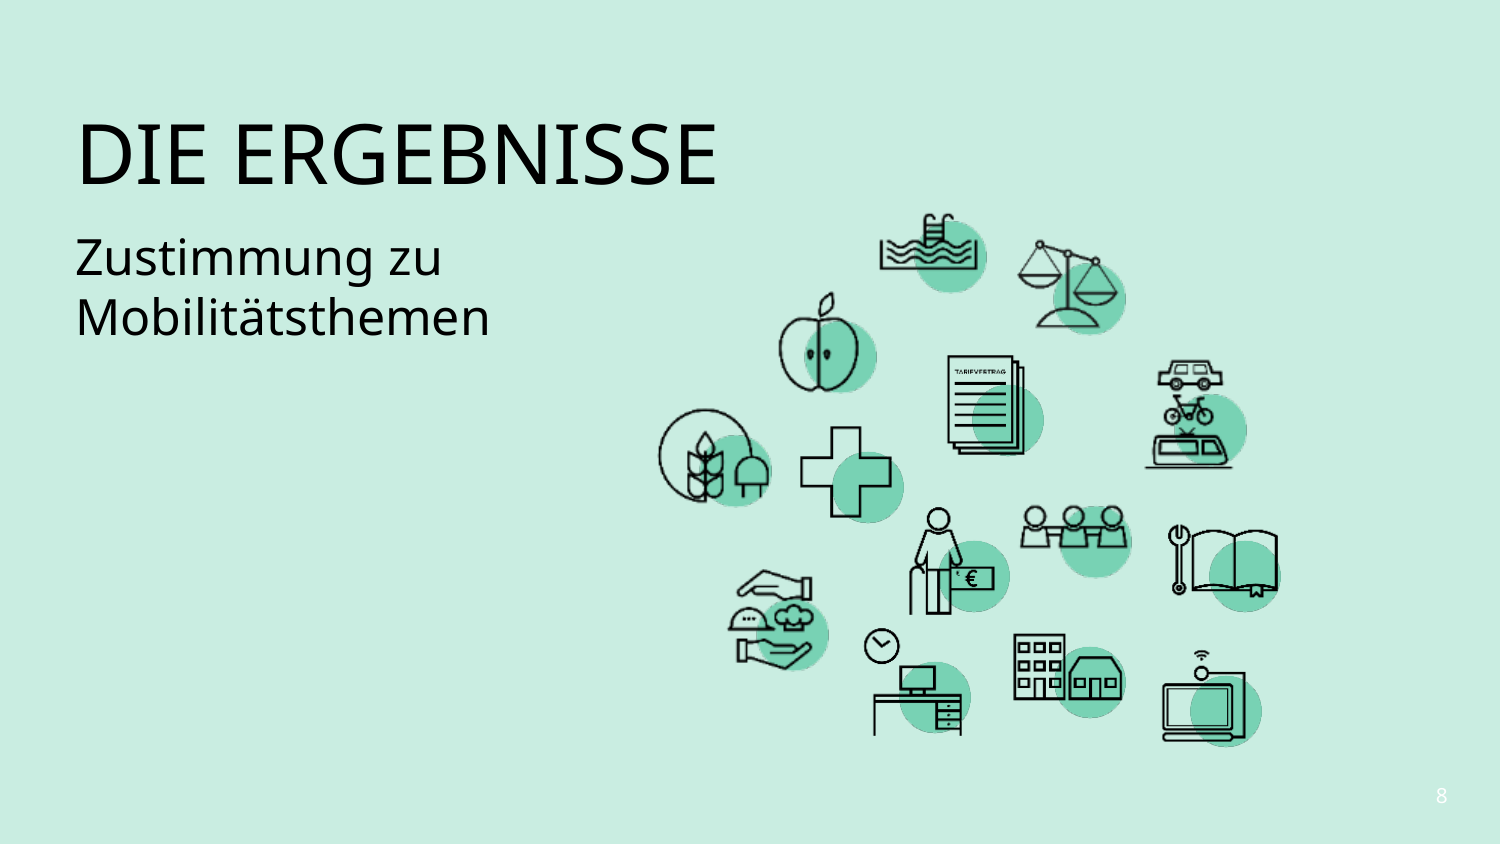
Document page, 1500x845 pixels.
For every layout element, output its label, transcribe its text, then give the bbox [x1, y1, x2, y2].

text_box Zustimmung zu Mobilitätsthemen [75, 225, 713, 326]
picture [1142, 635, 1265, 758]
picture [653, 181, 990, 518]
picture [785, 222, 1250, 743]
title Die Ergebnisse [75, 100, 1356, 202]
picture [710, 558, 832, 681]
slide_number 7 [1400, 779, 1484, 815]
picture [1162, 500, 1285, 622]
